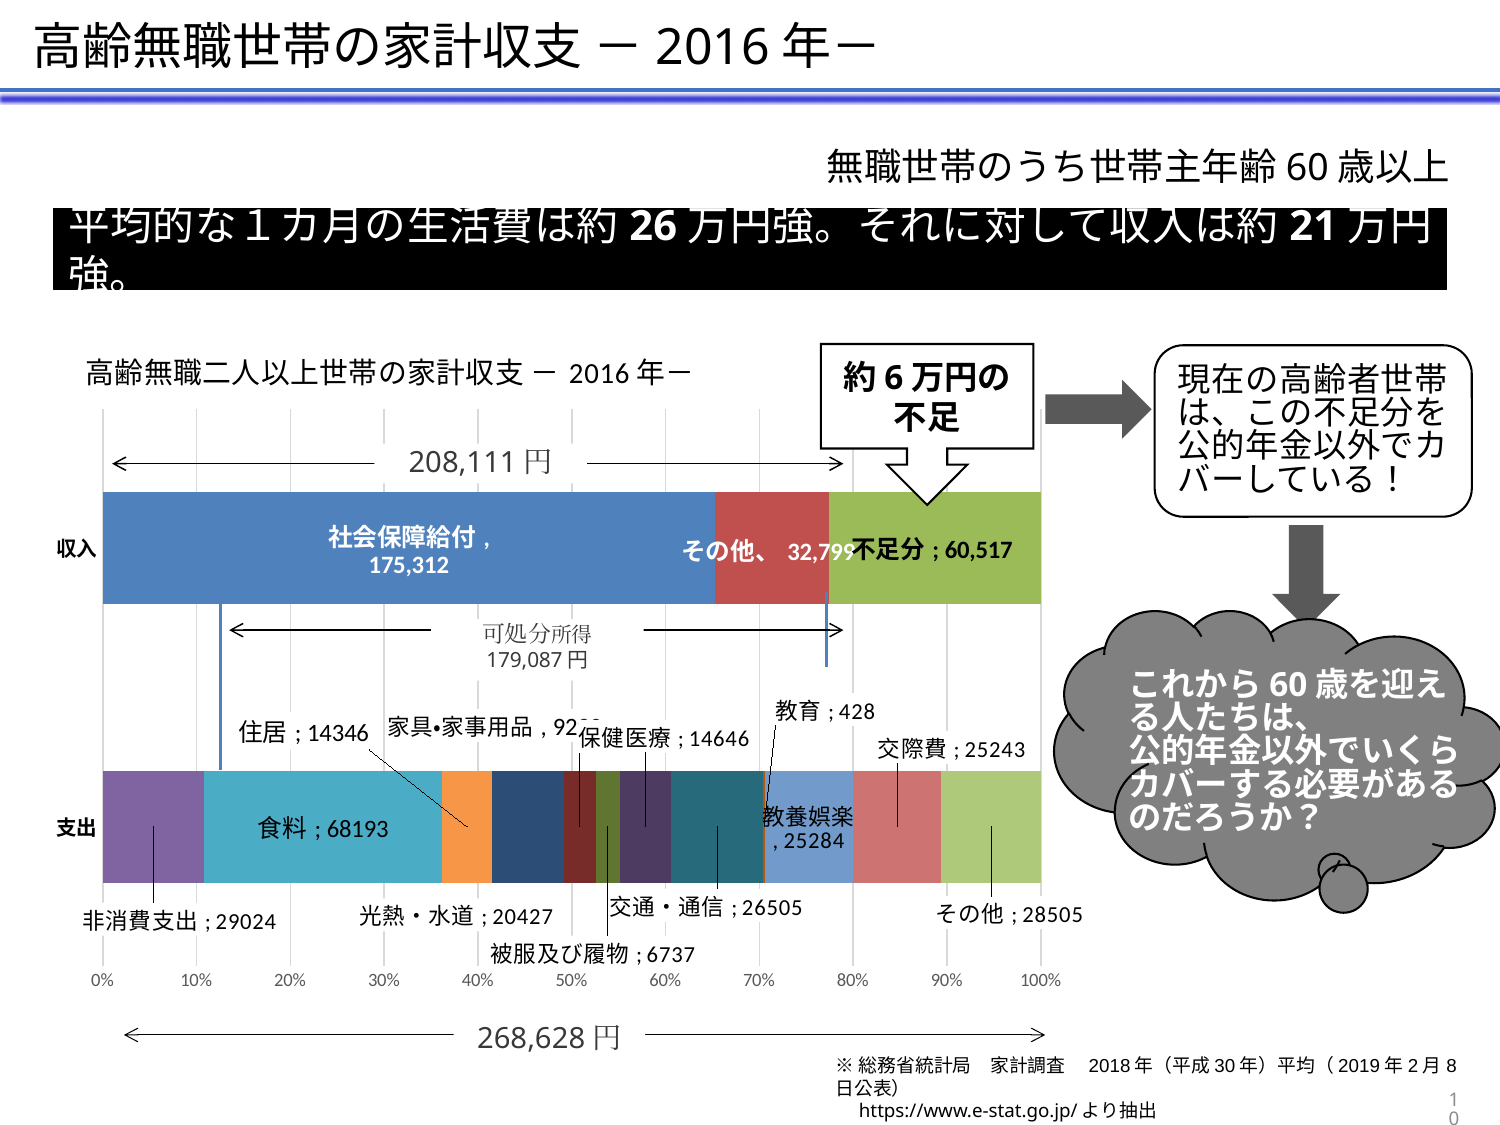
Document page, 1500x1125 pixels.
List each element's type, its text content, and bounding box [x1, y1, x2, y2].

text_box 無職世帯のうち世帯主年齢60歳以上 [812, 135, 1500, 196]
text_box 268,628円 [453, 1019, 646, 1034]
text_box [1271, 525, 1341, 610]
text_box 現在の高齢者世帯は、この不足分を公的年金以外でカバーしている！ [1153, 344, 1473, 518]
text_box 高齢無職世帯の家計収支 －2016年－ [17, 7, 1211, 82]
text_box ※総務省統計局 家計調査 2018年（平成30年）平均（2019年2月8日公表） https://www.e-stat.go.jp/より抽出 [820, 1046, 1495, 1125]
chart [45, 314, 1084, 1007]
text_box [1054, 610, 1500, 900]
text_box 平均的な１カ月の生活費は約26万円強。それに対して収入は約21万円強。 [53, 208, 1447, 290]
text_box [1084, 377, 1153, 442]
text_box 268,628円 [453, 1036, 646, 1059]
